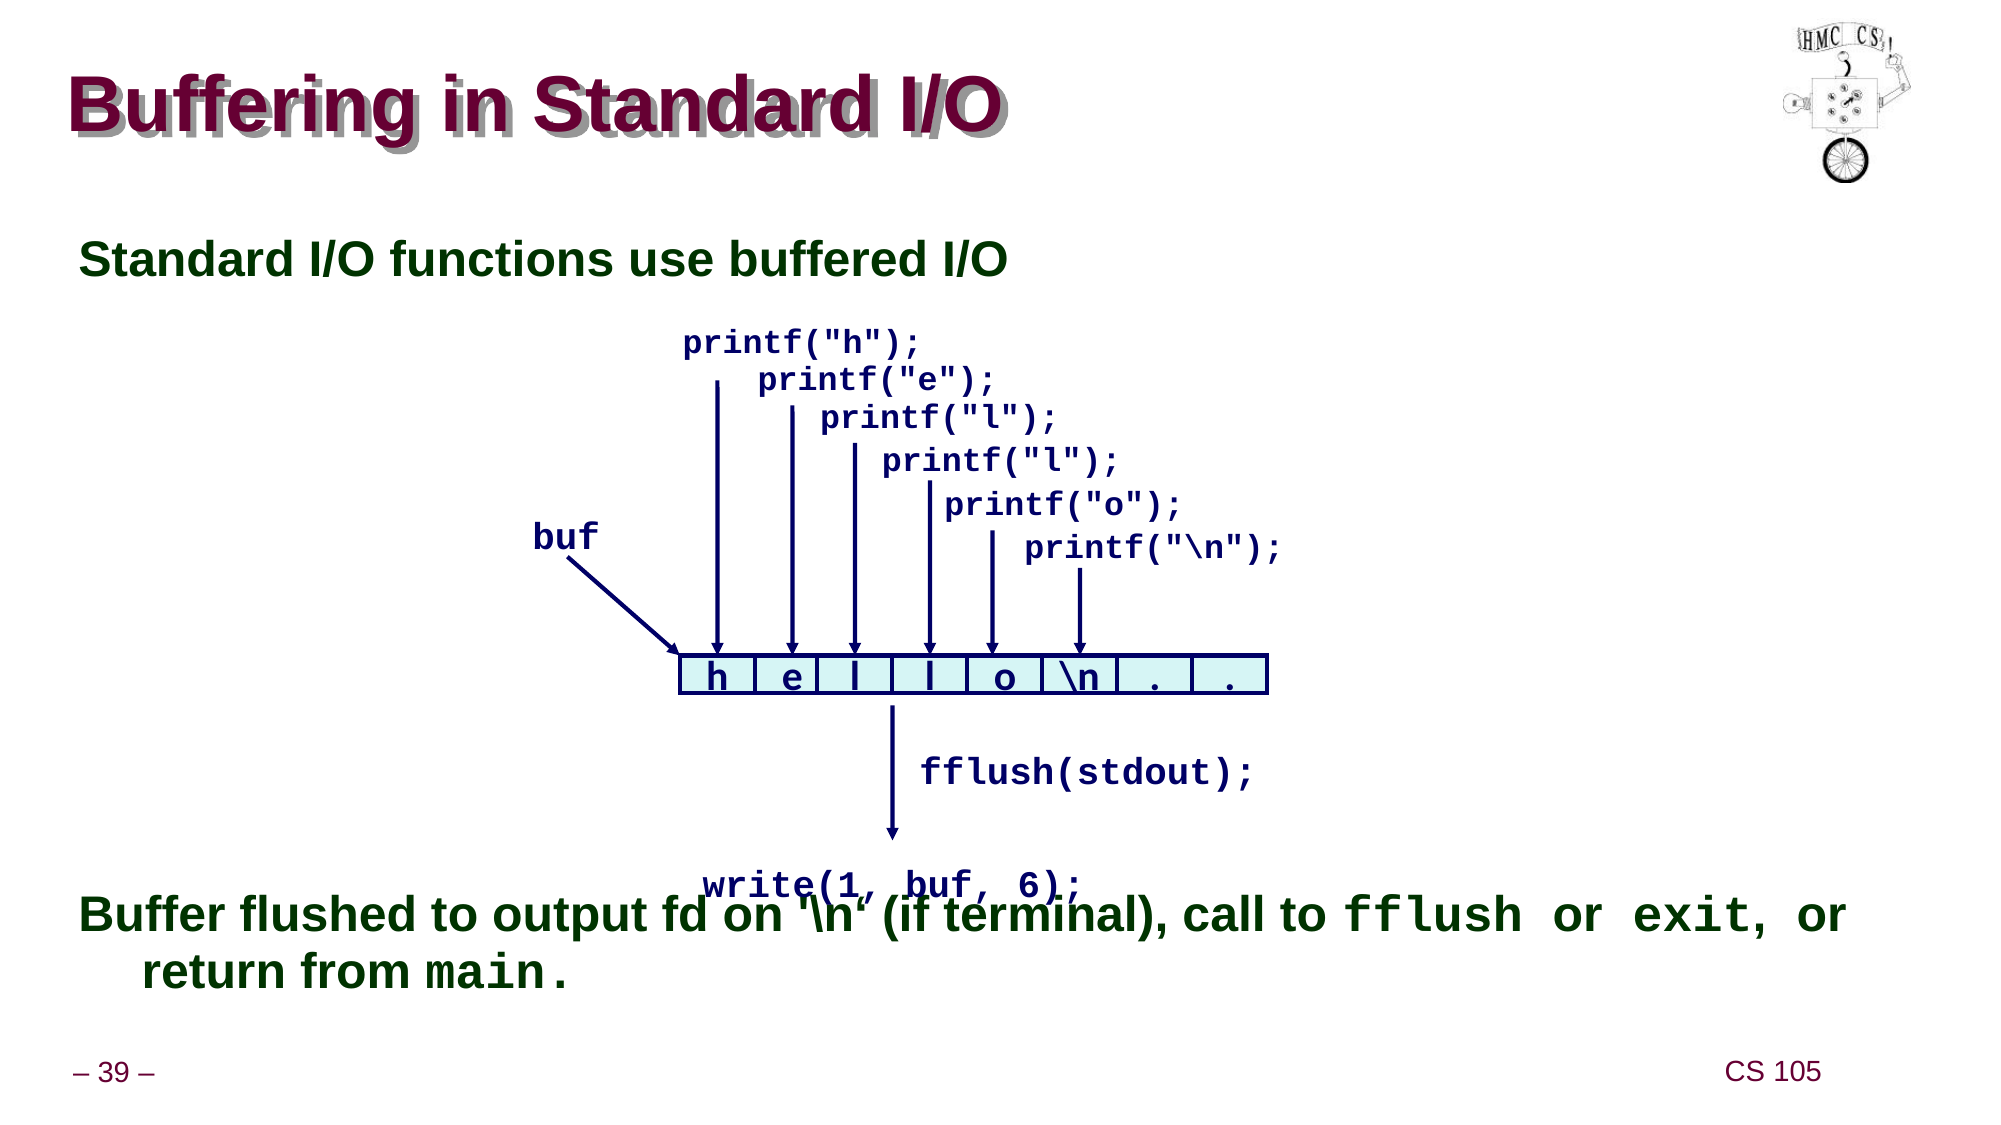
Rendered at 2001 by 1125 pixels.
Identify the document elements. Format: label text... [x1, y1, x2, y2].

text_box printf("o"); [929, 475, 1200, 530]
text_box l [817, 655, 892, 693]
text_box [986, 530, 999, 656]
text_box [711, 380, 724, 656]
text_box printf("e"); [742, 349, 1013, 405]
text_box printf("l"); [867, 430, 1137, 486]
text_box h [679, 655, 754, 693]
text_box . [1117, 655, 1192, 693]
text_box printf("h"); [667, 312, 938, 368]
text_box \n [1042, 655, 1117, 693]
text_box [786, 405, 799, 656]
text_box [923, 480, 937, 656]
text_box fflush(stdout); [904, 739, 1272, 800]
text_box printf("l"); [805, 387, 1076, 443]
text_box l [892, 655, 967, 693]
picture [1783, 18, 1911, 183]
title Buffering in Standard I/O [66, 37, 1700, 175]
text_box [848, 442, 862, 656]
list Standard I/O functions use buffered I/O Buffer flushed to output fd on '\n‘ (if terminal), call to fflush or exit, or return from main. [63, 223, 1881, 1081]
text_box e [754, 655, 817, 693]
text_box write(1, buf, 6); [687, 852, 1100, 912]
text_box buf [517, 504, 615, 565]
text_box [1073, 573, 1087, 656]
text_box printf("\n"); [1009, 517, 1300, 573]
text_box [567, 556, 680, 656]
text_box [886, 705, 899, 841]
text_box o [967, 655, 1042, 693]
text_box . [1192, 655, 1268, 693]
